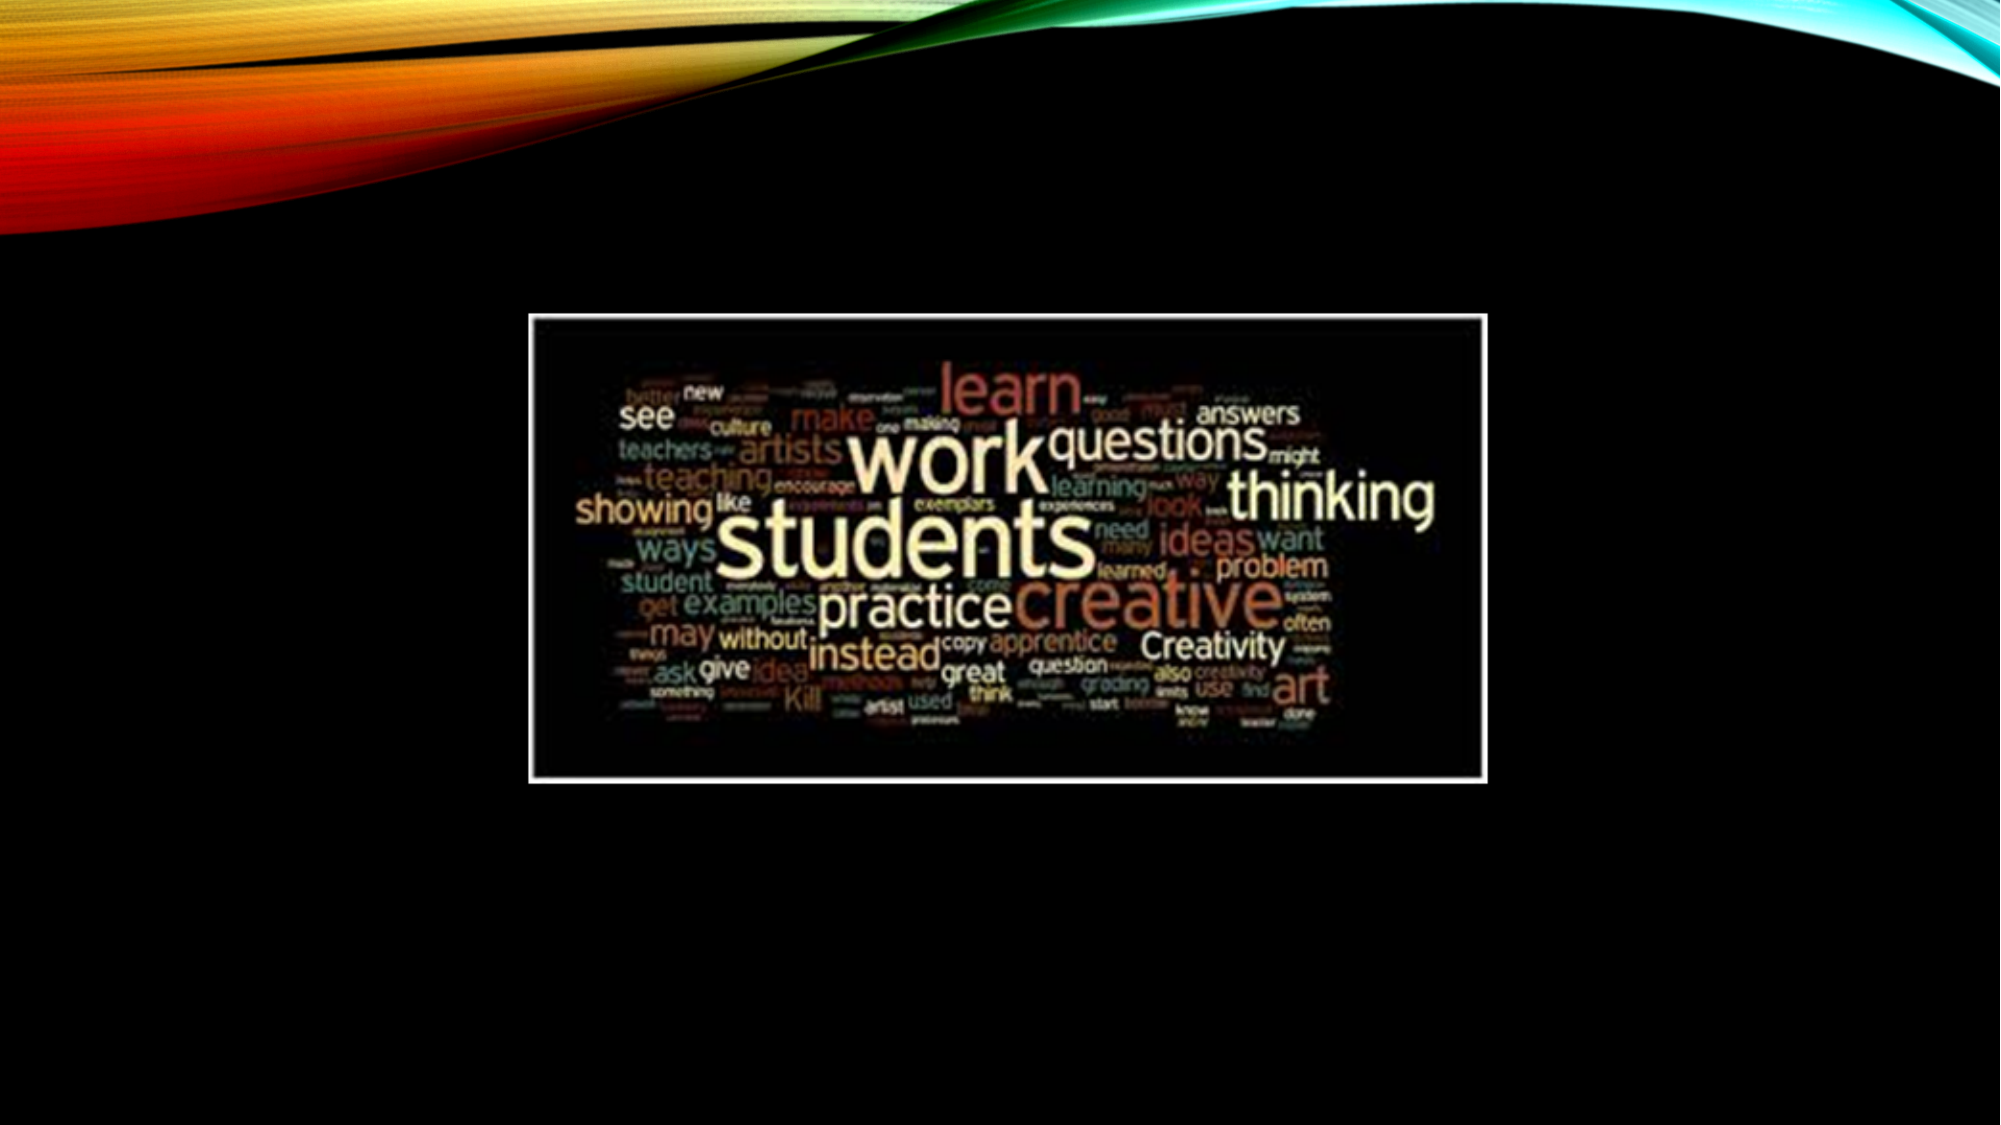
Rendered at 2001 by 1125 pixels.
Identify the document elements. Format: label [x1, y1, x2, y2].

picture [524, 310, 1492, 789]
picture [0, 0, 2000, 237]
